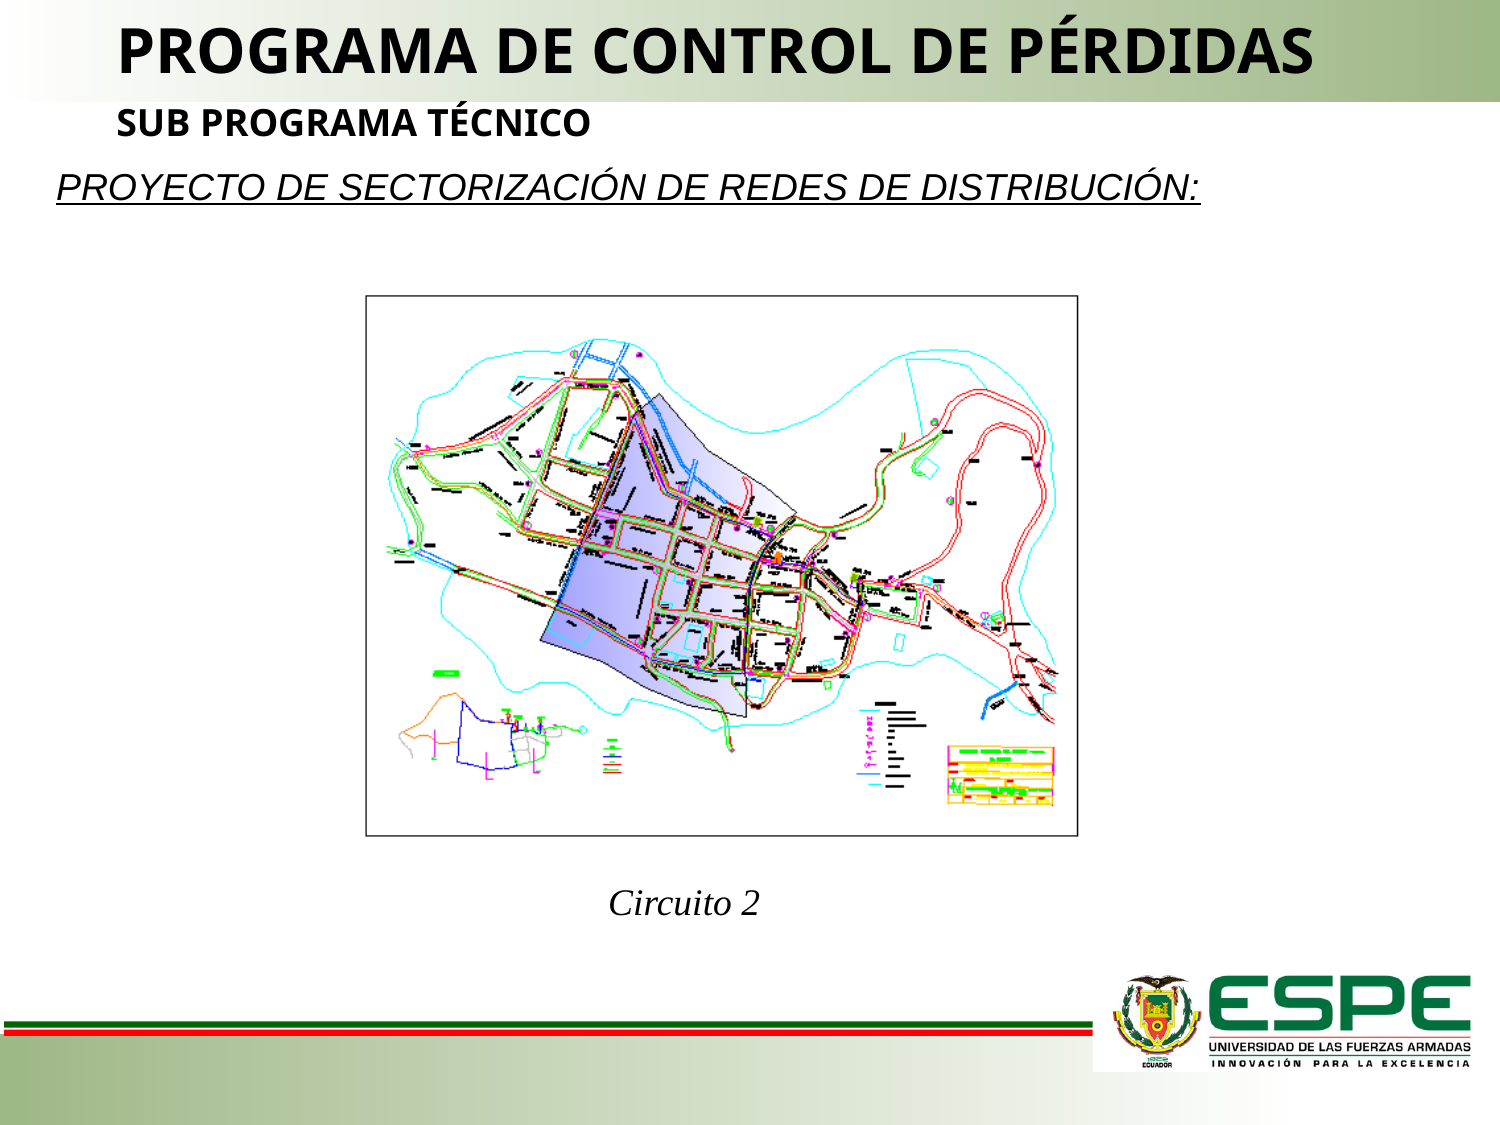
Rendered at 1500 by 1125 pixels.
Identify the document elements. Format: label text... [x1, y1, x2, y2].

text_box Circuito 2 [593, 870, 776, 931]
text_box PROYECTO DE SECTORIZACIÓN DE REDES DE DISTRIBUCIÓN: [41, 155, 1469, 261]
text_box SUB PROGRAMA TÉCNICO [101, 70, 1408, 155]
text_box PROGRAMA DE CONTROL DE PÉRDIDAS [101, 0, 1408, 70]
picture [358, 285, 1092, 847]
picture [1092, 968, 1495, 1072]
